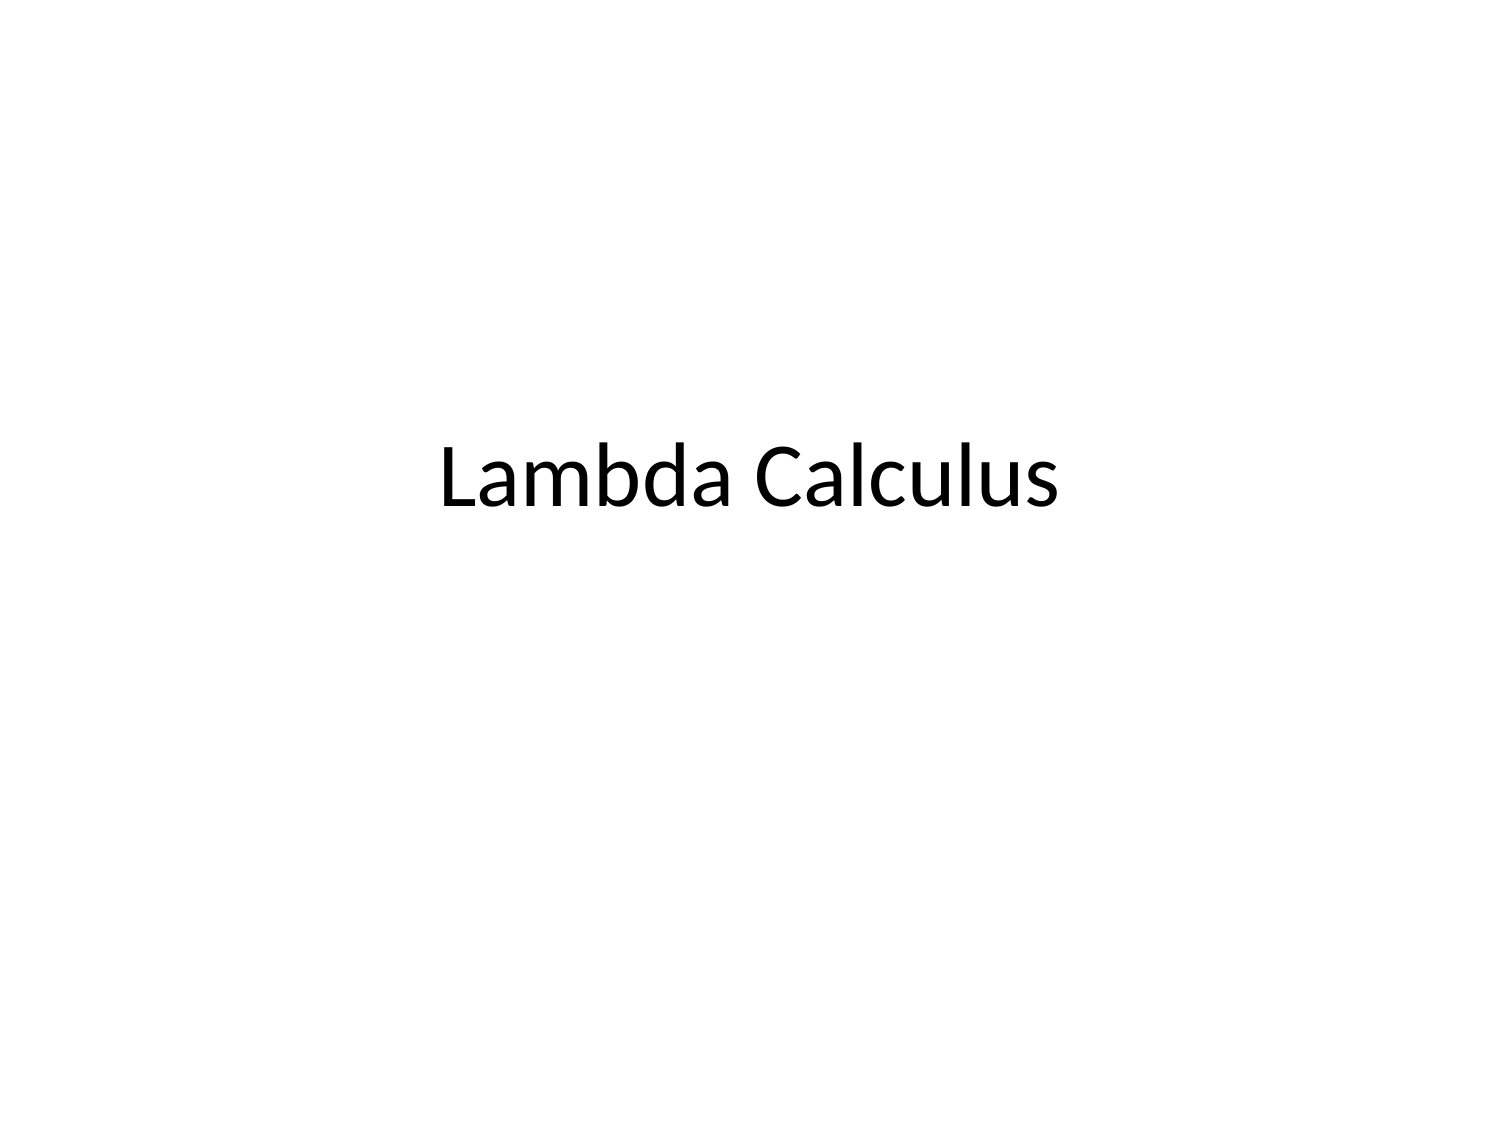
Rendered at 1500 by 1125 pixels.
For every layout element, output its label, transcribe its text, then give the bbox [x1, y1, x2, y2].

title Lambda Calculus [112, 349, 1388, 591]
